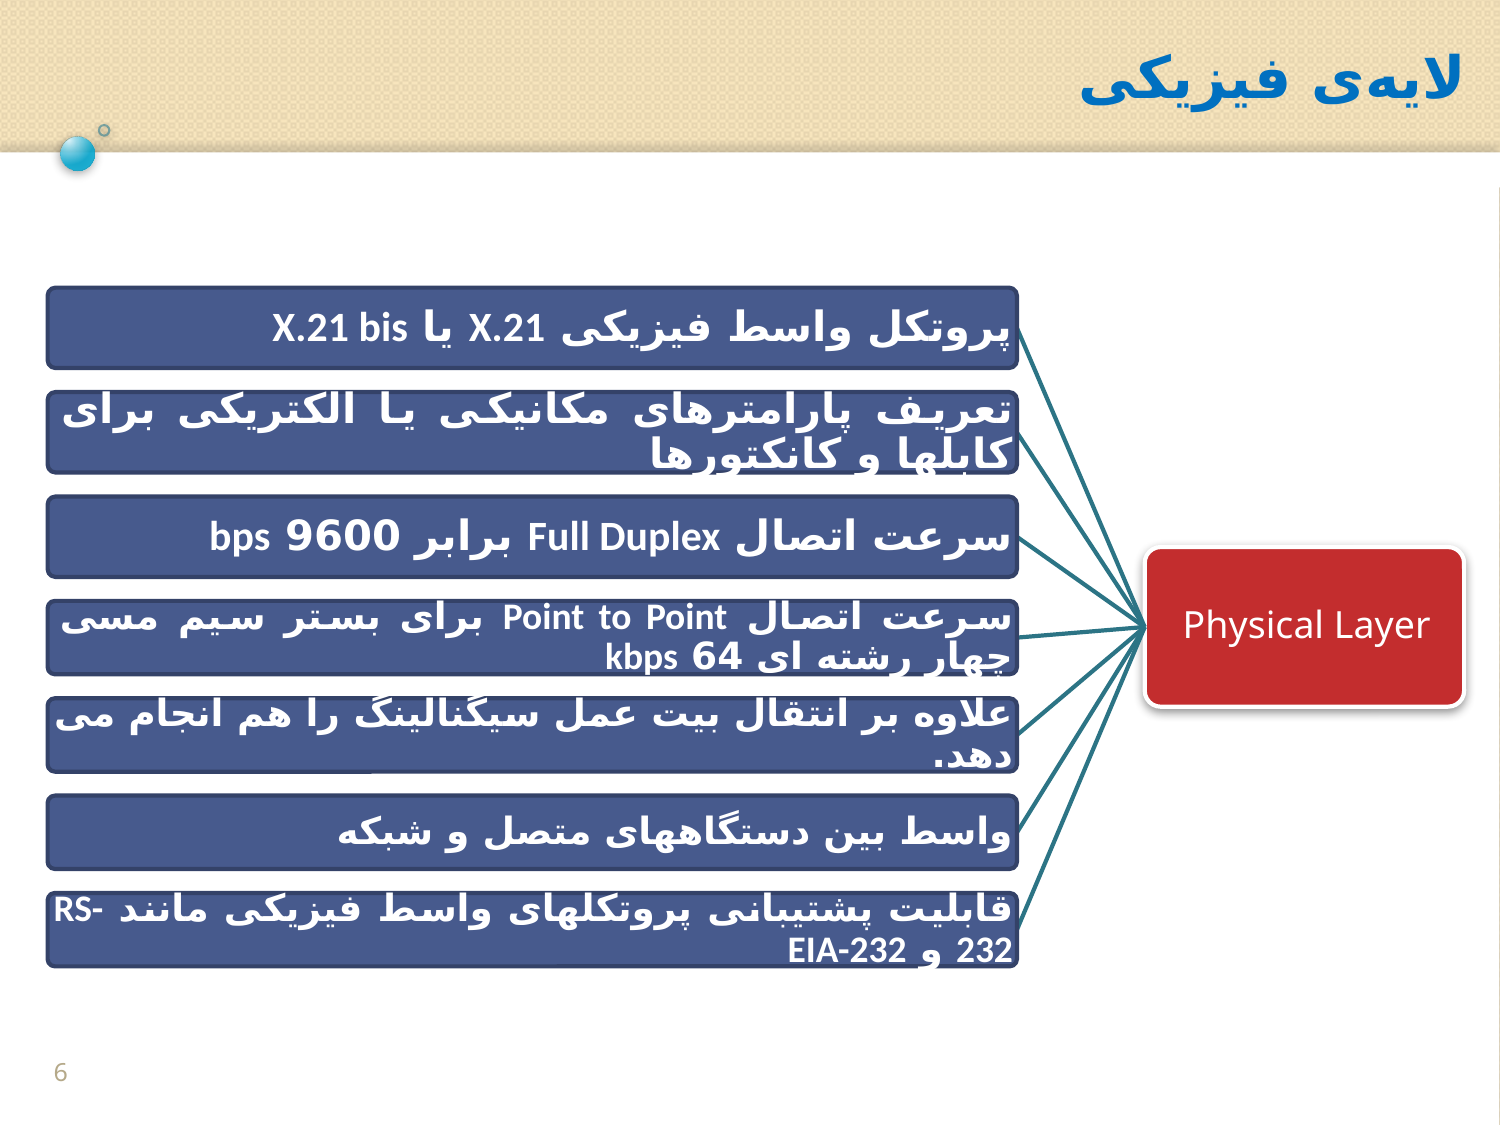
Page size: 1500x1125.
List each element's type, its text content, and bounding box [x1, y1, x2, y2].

text_box لایه‌ی فیزیکی [35, 23, 1484, 118]
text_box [46, 210, 1466, 1044]
slide_number 6 [23, 1031, 99, 1098]
